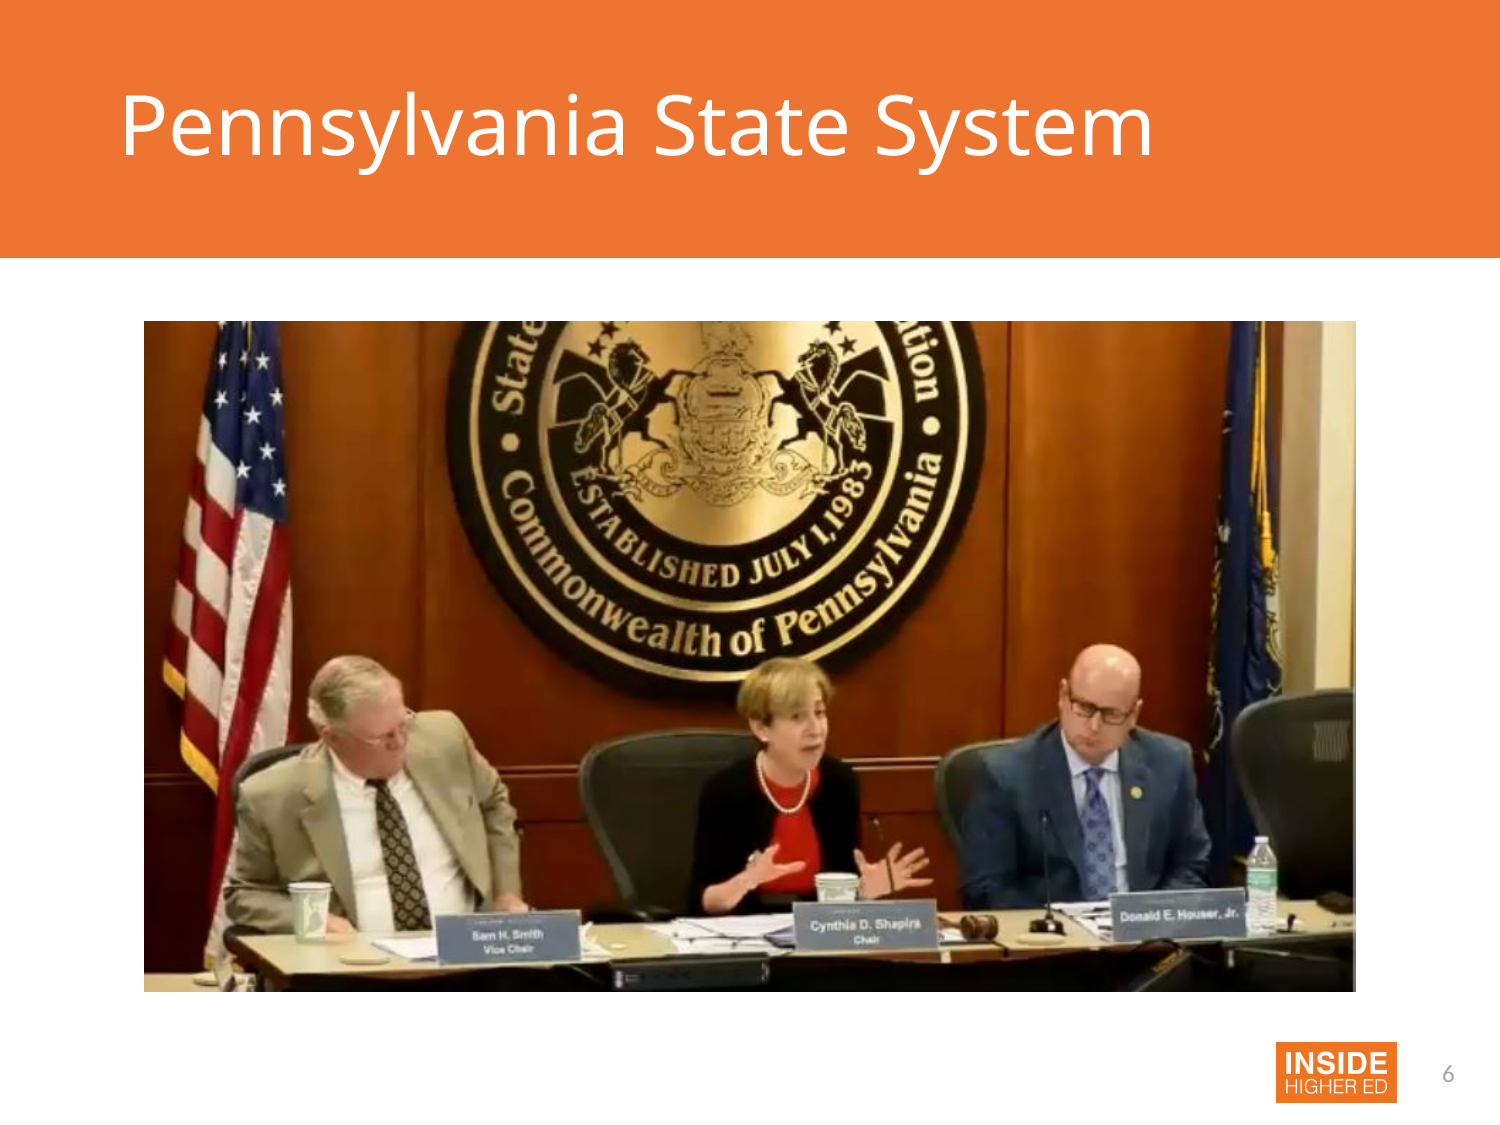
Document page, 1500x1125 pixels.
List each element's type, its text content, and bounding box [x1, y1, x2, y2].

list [144, 321, 1356, 992]
title Pennsylvania State System [103, 0, 1397, 256]
picture [1276, 1042, 1397, 1103]
